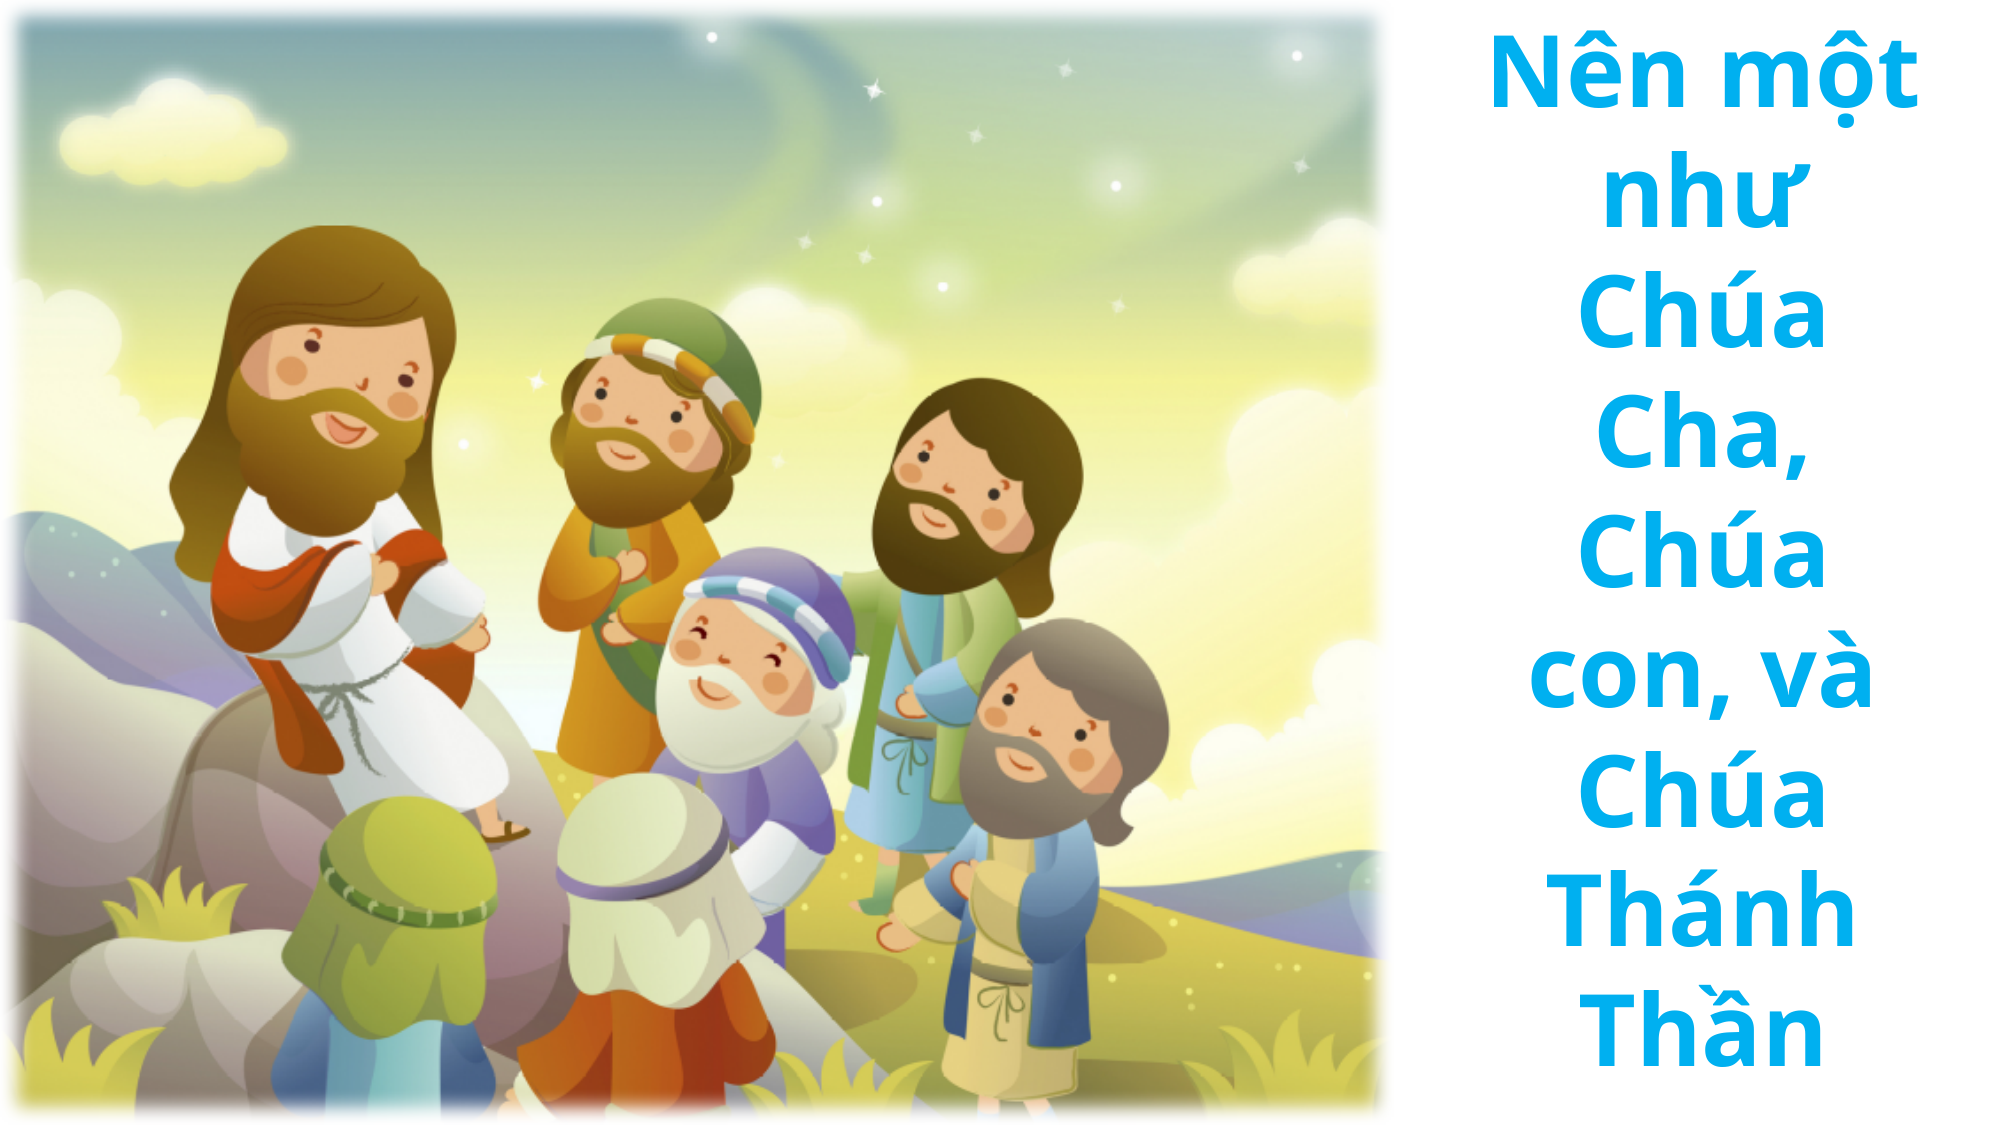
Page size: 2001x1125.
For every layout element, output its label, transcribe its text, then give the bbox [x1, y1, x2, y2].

picture [0, 0, 1394, 1125]
text_box Nên một như Chúa Cha, Chúa con, và Chúa Thánh Thần [1443, 0, 1963, 1095]
